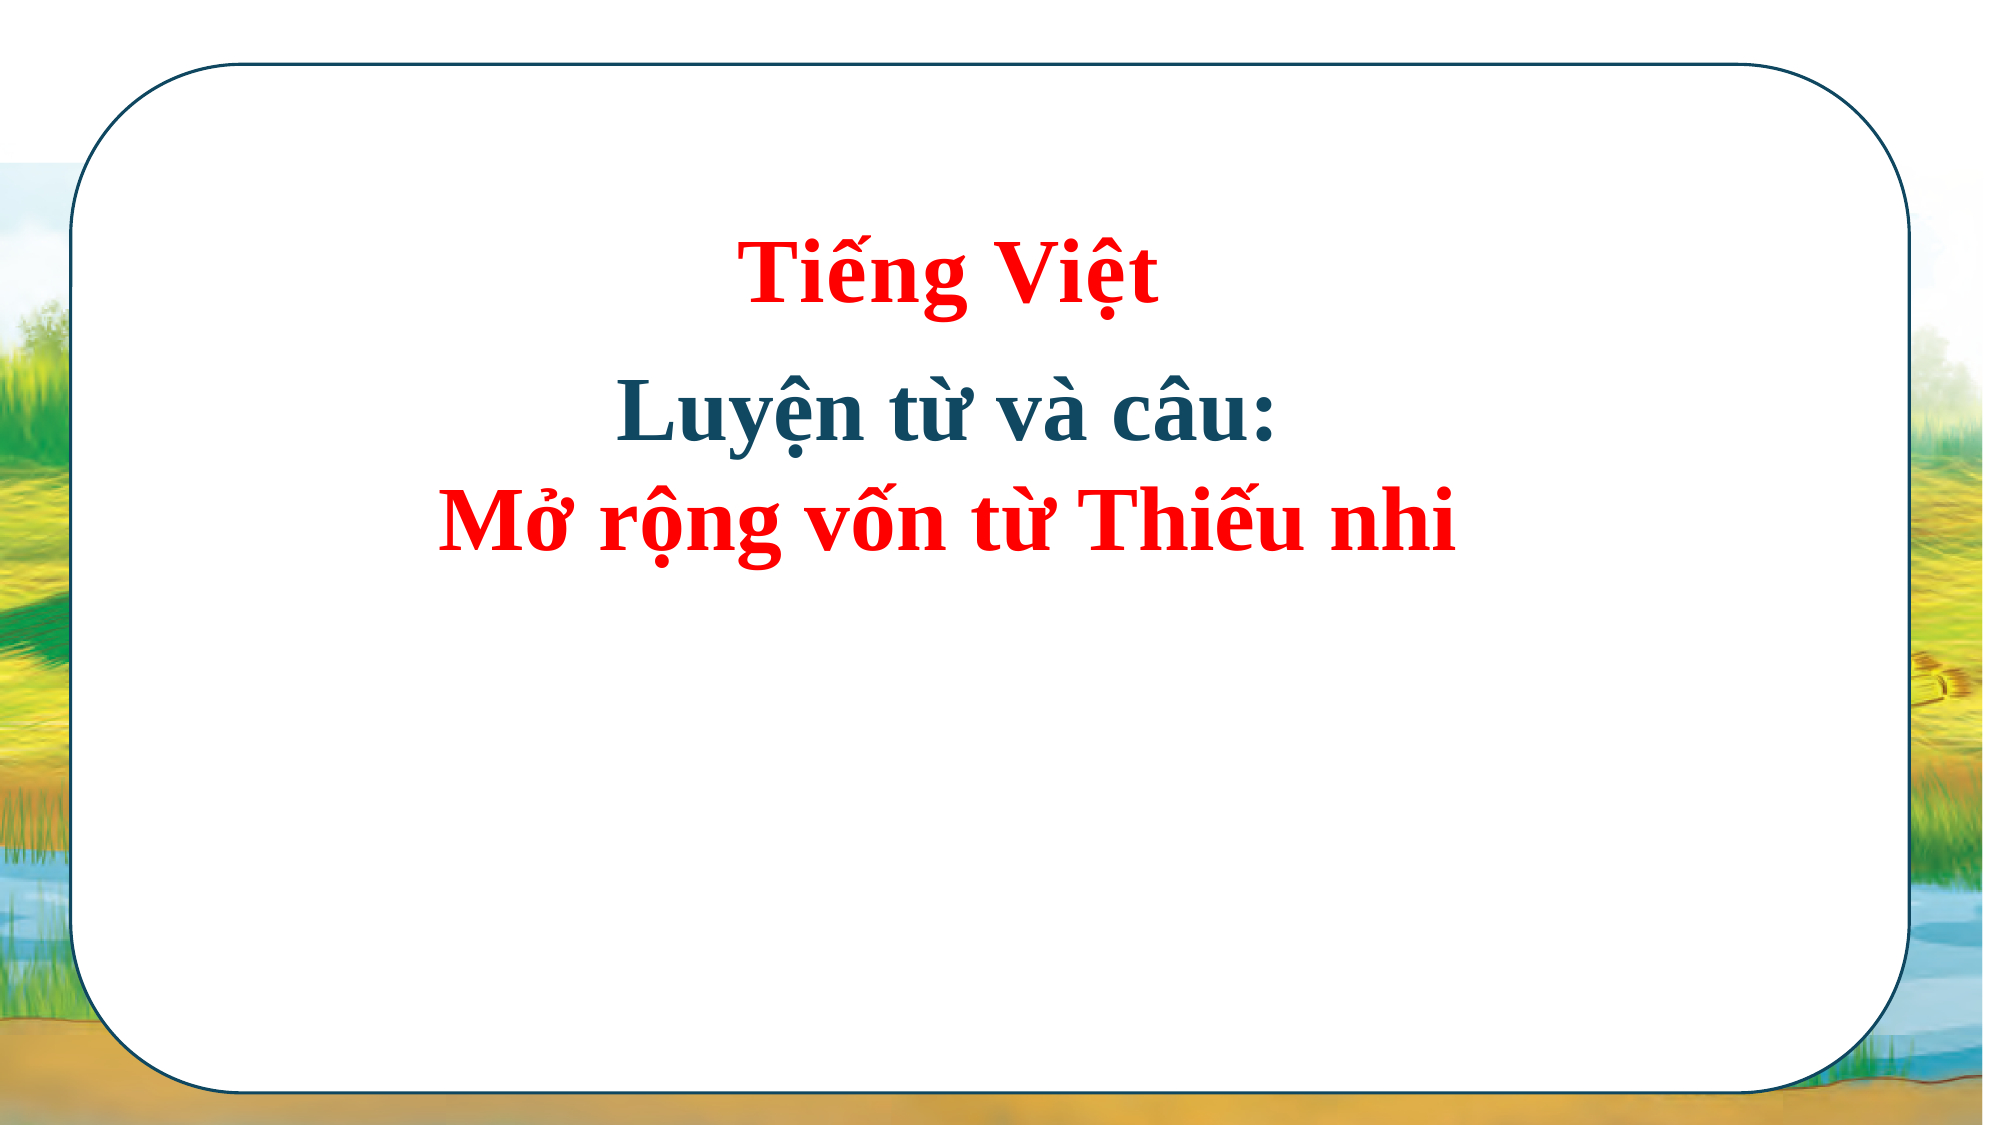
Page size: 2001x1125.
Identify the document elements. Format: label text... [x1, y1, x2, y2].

text_box Tiếng Việt [723, 268, 1174, 322]
text_box [69, 62, 1911, 1095]
picture [0, 143, 1983, 1125]
text_box Luyện từ và câu: Mở rộng vốn từ Thiếu nhi [349, 341, 1548, 576]
